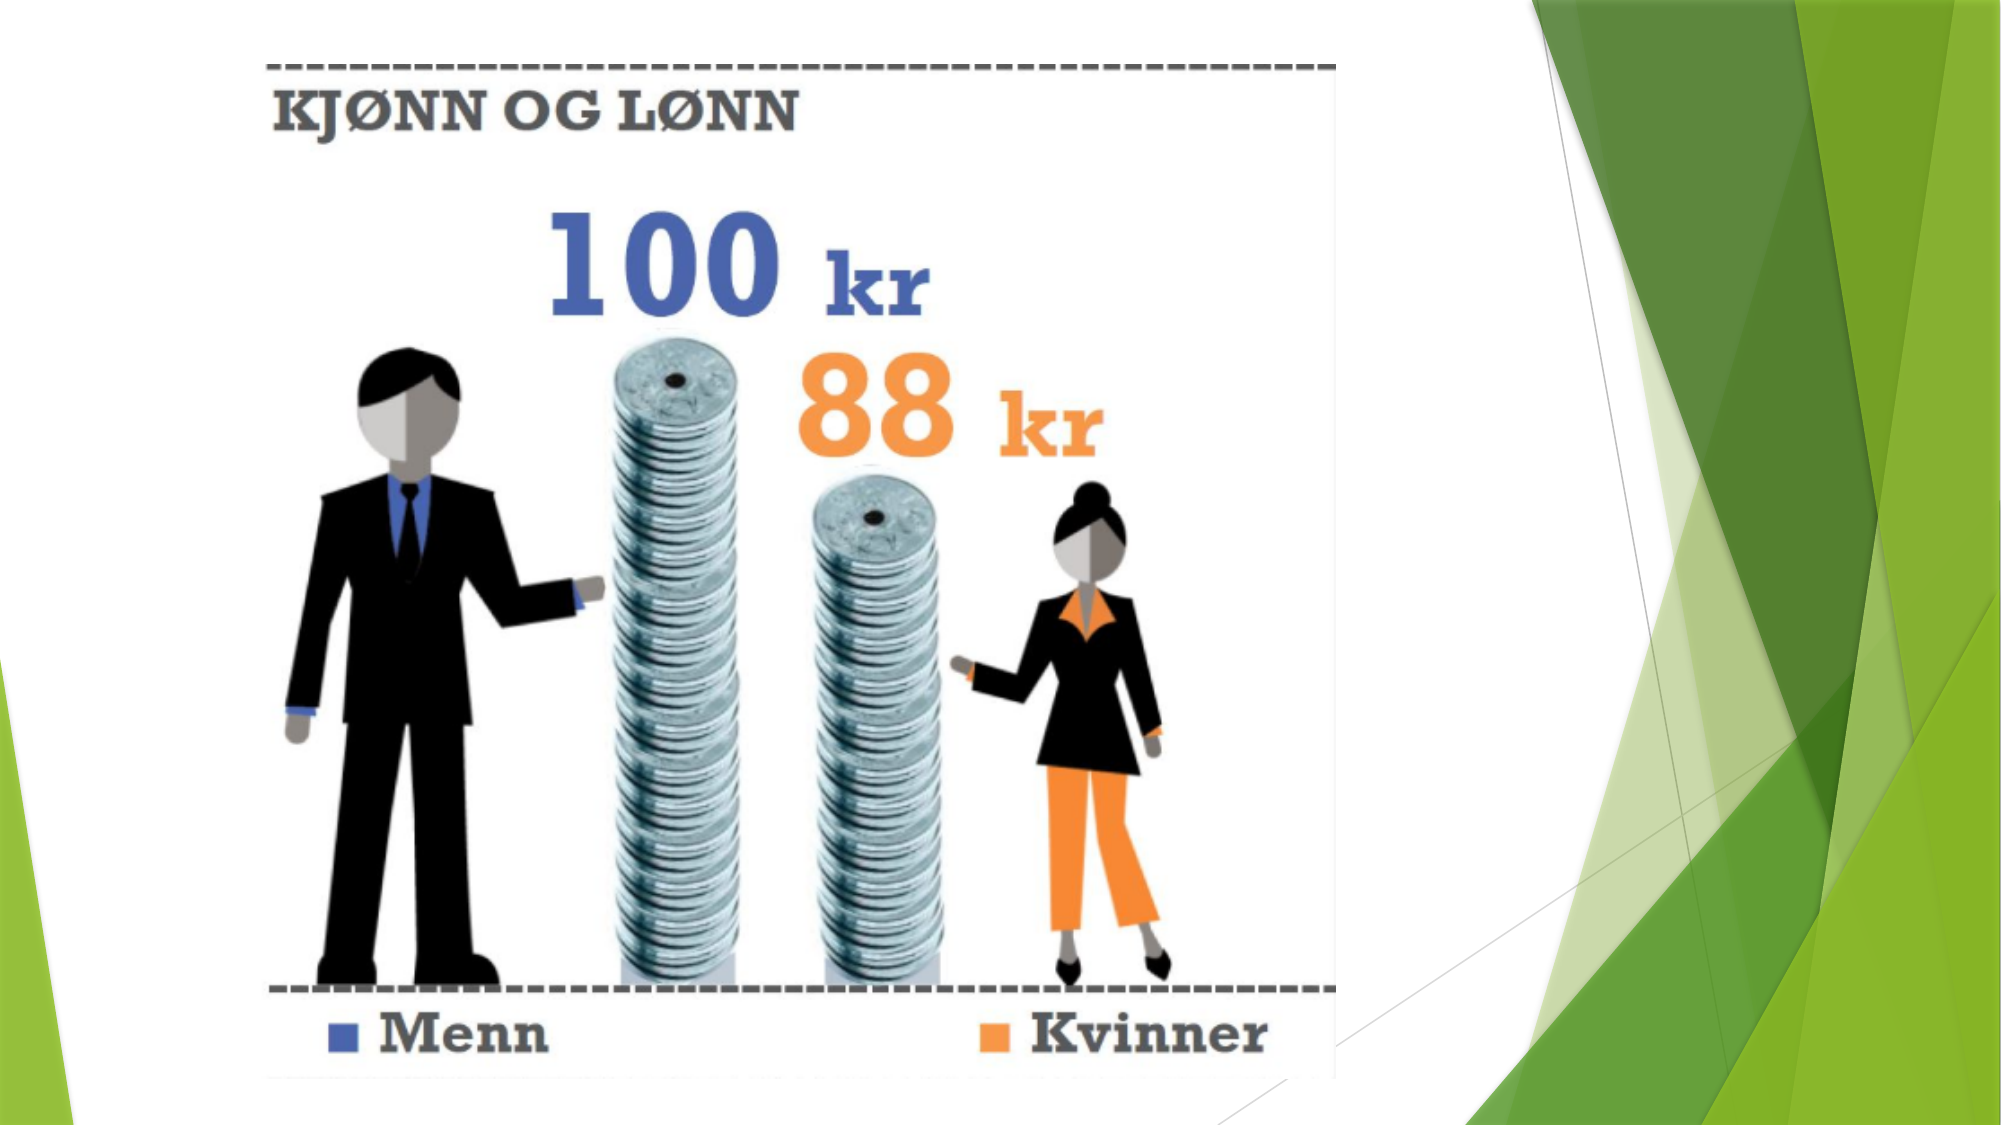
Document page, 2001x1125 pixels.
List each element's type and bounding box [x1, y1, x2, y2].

list [247, 64, 1337, 1080]
